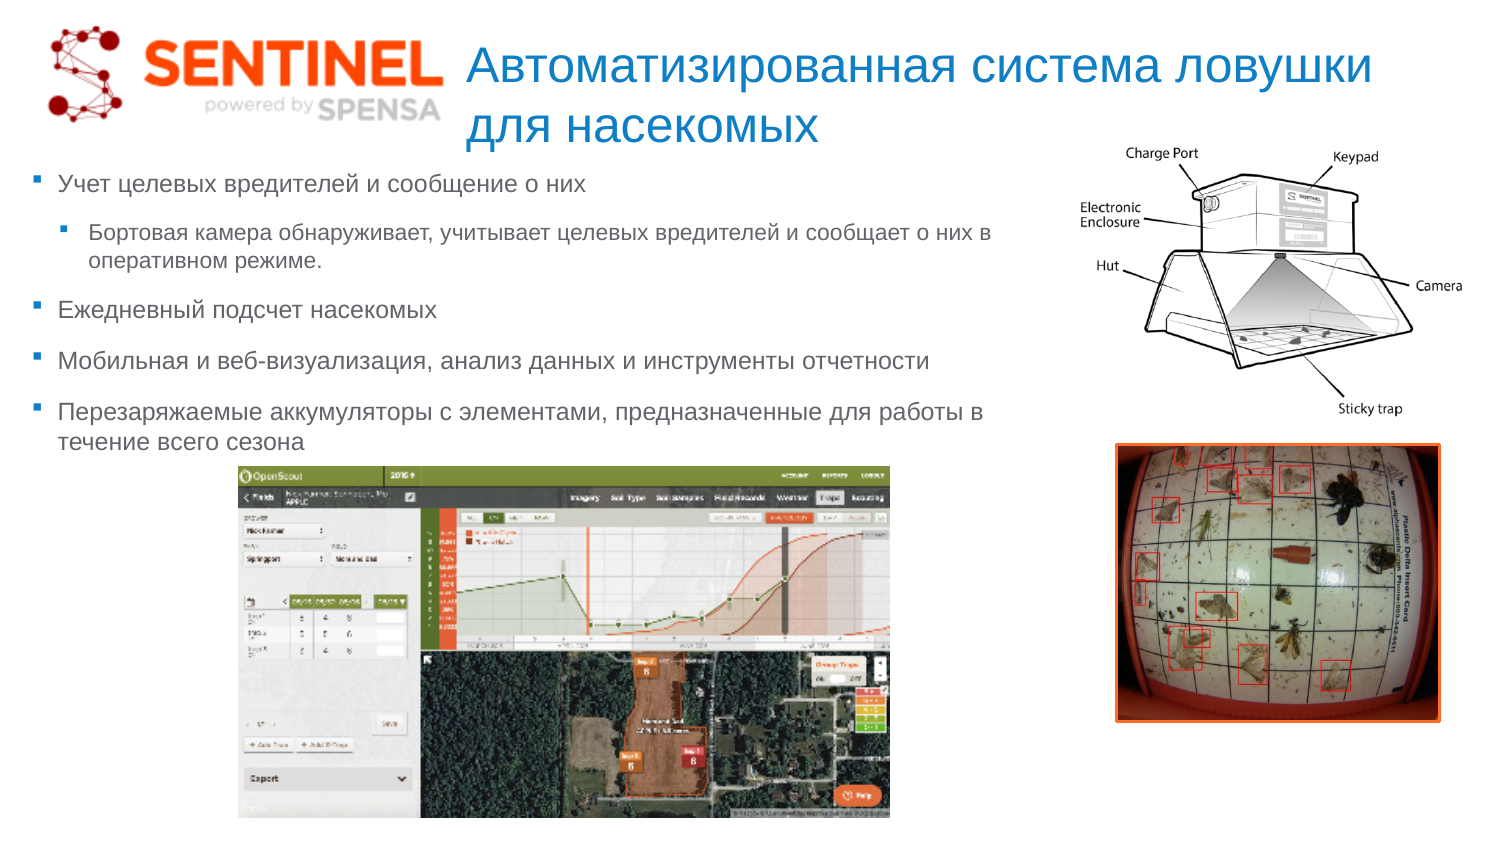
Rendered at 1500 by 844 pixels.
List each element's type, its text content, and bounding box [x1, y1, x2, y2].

list Учет целевых вредителей и сообщение о них Бортовая камера обнаруживает, учитывает целевых вредителей и сообщает о них в оперативном режиме. Ежедневный подсчет насекомых Мобильная и веб-визуализация, анализ данных и инструменты отчетности Перезаряжаемые аккумуляторы с элементами, предназначенные для работы в течение всего сезона [29, 167, 1043, 360]
picture [1117, 445, 1439, 721]
picture [1055, 124, 1500, 443]
title Автоматизированная система ловушки для насекомых [466, 32, 1449, 154]
picture [238, 465, 890, 818]
picture [28, 13, 449, 140]
